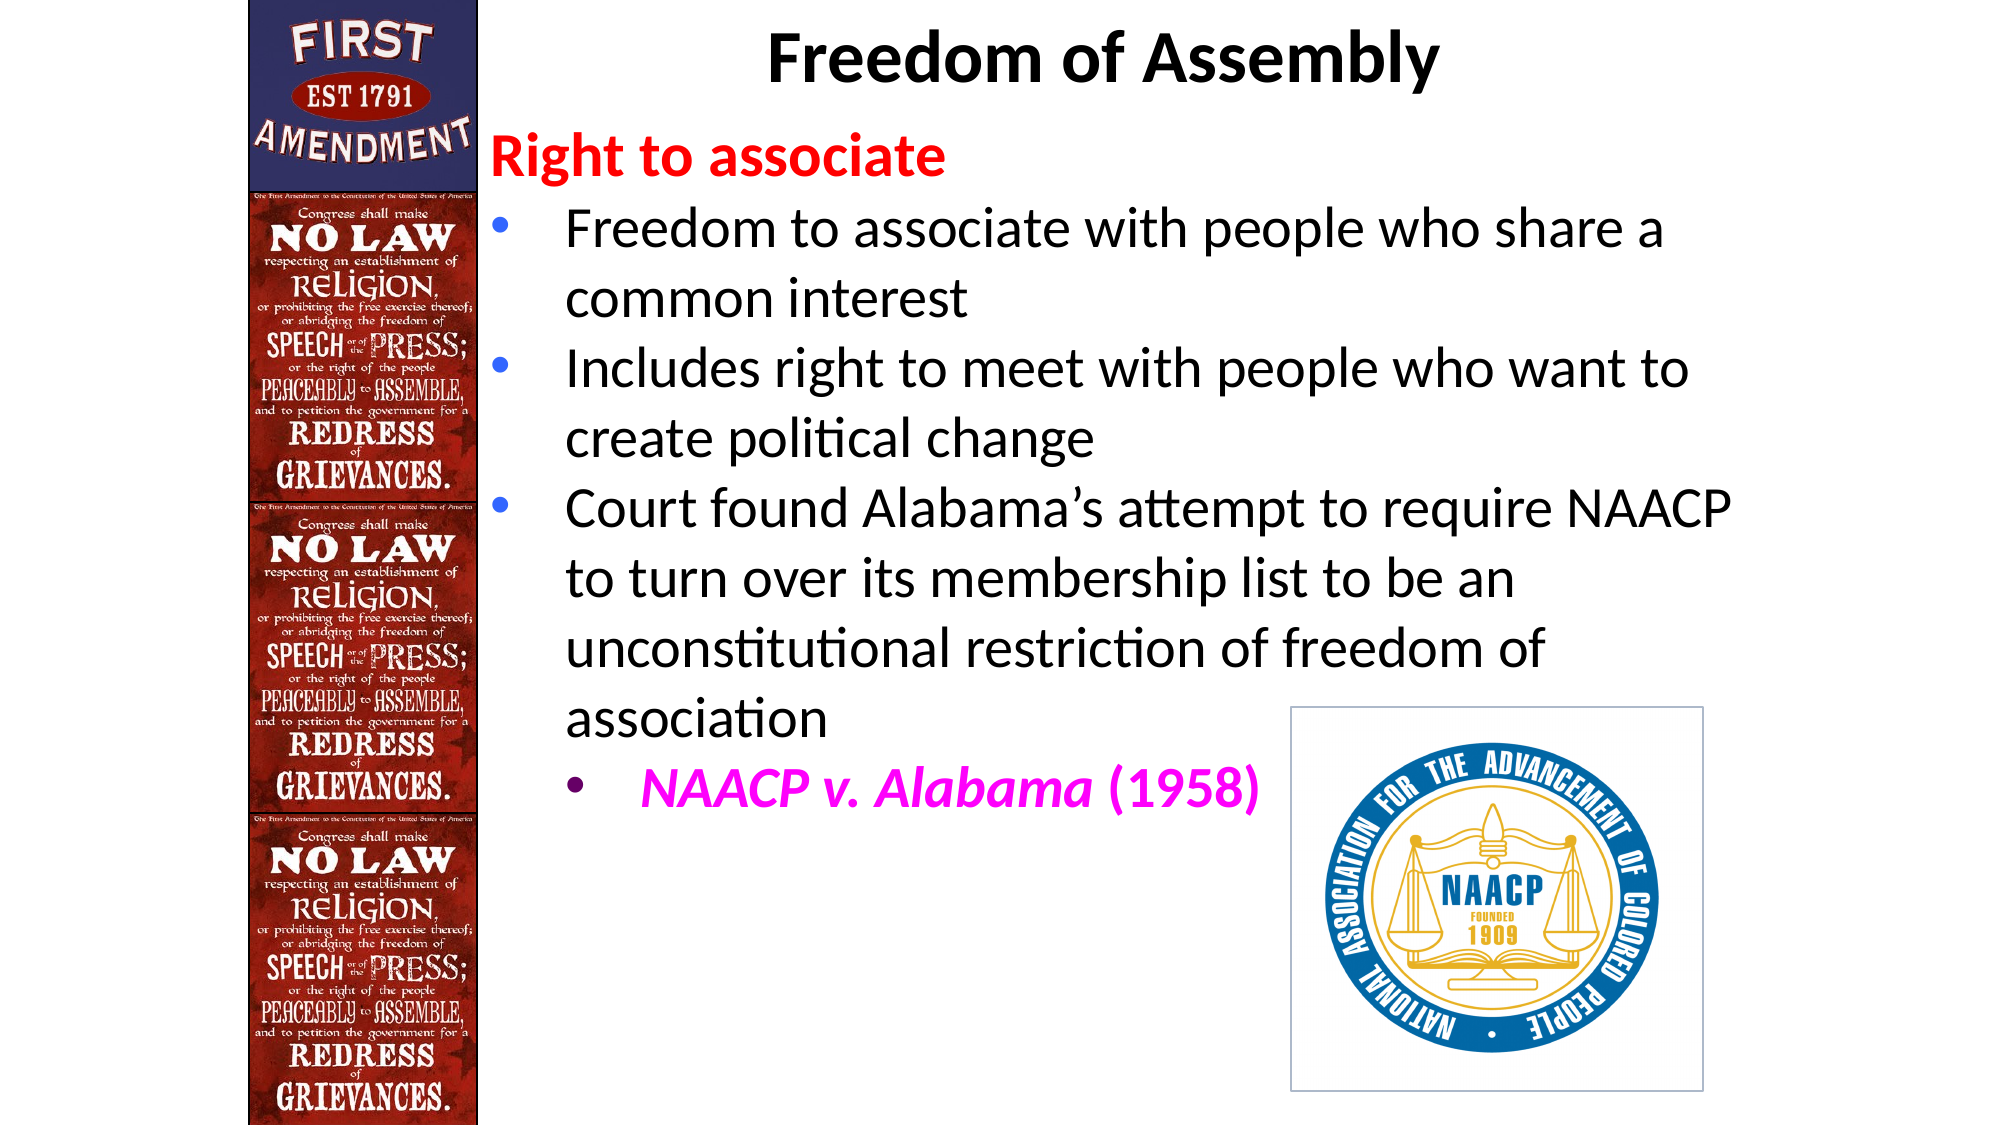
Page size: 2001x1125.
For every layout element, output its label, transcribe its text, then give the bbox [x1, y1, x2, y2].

text_box Right to associate Freedom to associate with people who share a common interest Includes right to meet with people who want to create political change Court found Alabama’s attempt to require NAACP to turn over its membership list to be an unconstitutional restriction of freedom of association NAACP v. Alabama (1958) [476, 106, 1750, 827]
text_box Freedom of Assembly [476, 0, 1750, 105]
picture [1291, 707, 1703, 1091]
picture [249, 0, 476, 1125]
